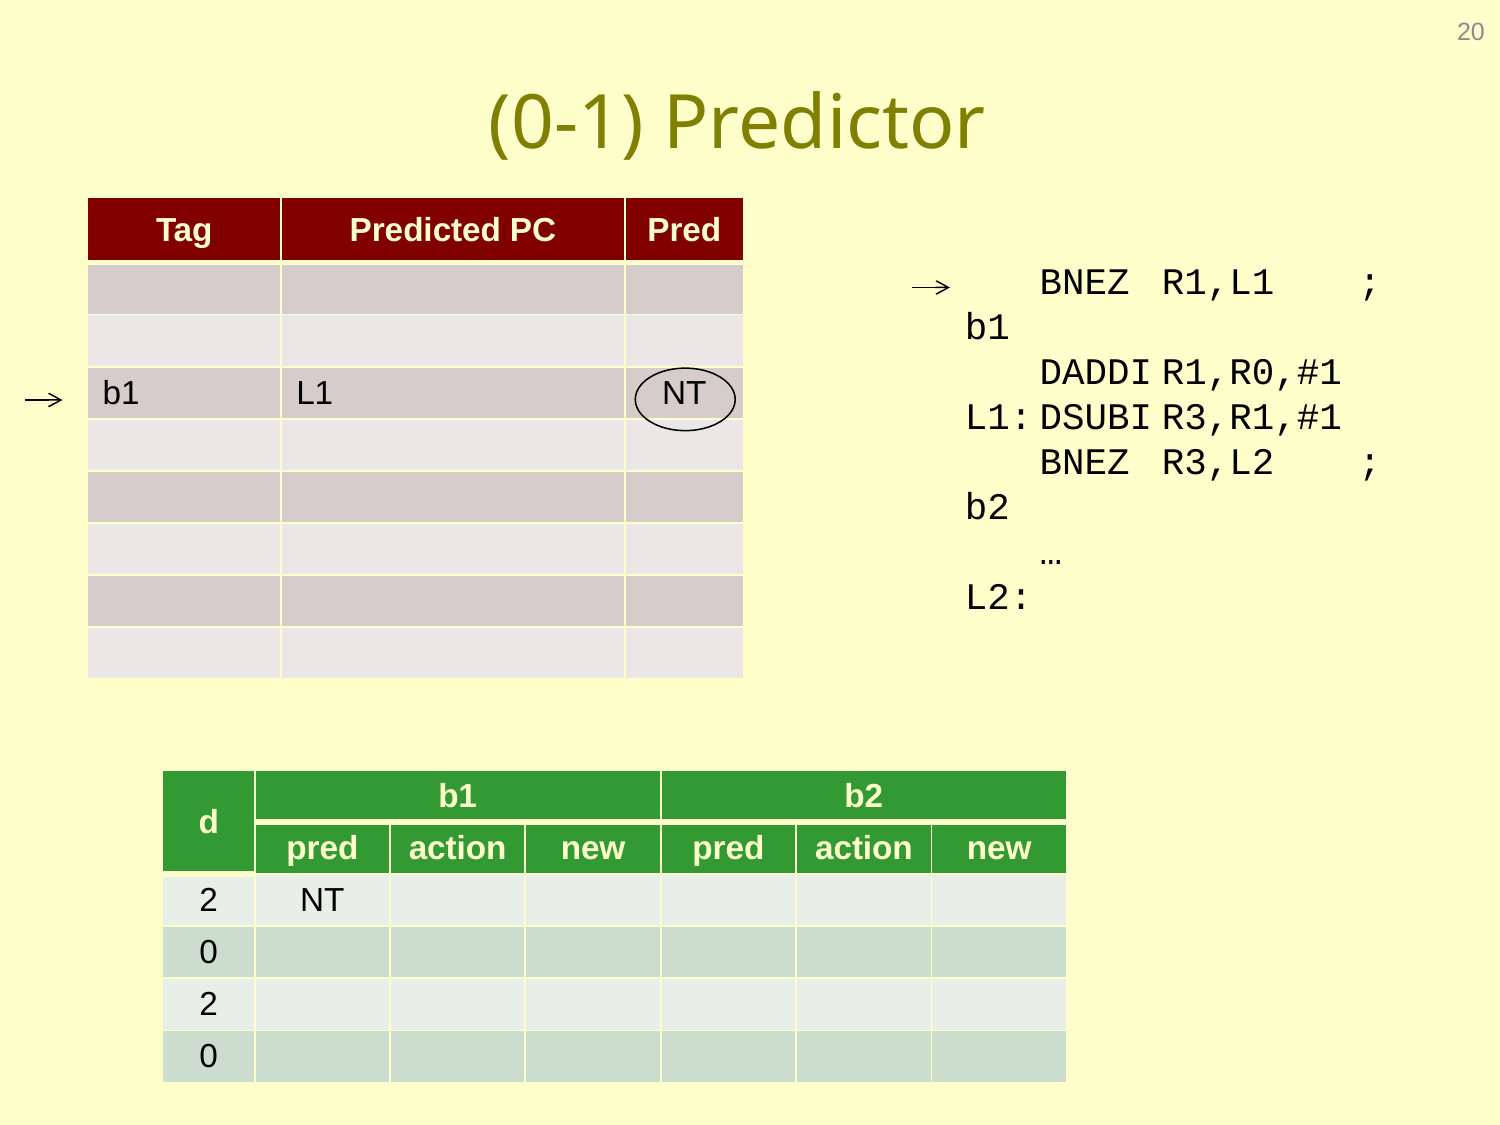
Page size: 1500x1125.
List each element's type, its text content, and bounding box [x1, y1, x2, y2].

table_cell b1 [88, 368, 280, 418]
table_cell [626, 472, 743, 522]
table_cell [526, 927, 660, 977]
table_cell [256, 1031, 389, 1082]
table_cell [391, 927, 524, 977]
table_cell 2 [163, 877, 254, 925]
table_cell [626, 420, 743, 470]
table_cell [932, 1031, 1066, 1082]
table_cell [282, 315, 624, 366]
table_cell [391, 979, 524, 1030]
table_cell [526, 875, 660, 925]
table_cell [526, 979, 660, 1030]
table_cell [391, 875, 524, 925]
table_cell [282, 628, 624, 678]
table_cell 0 [163, 1031, 254, 1082]
table_cell [797, 979, 931, 1030]
table_cell [88, 576, 280, 626]
table_cell [626, 265, 743, 314]
text_box [635, 368, 736, 431]
table_cell [88, 315, 280, 366]
table_cell action [797, 825, 931, 873]
table_cell [932, 979, 1066, 1030]
table_cell new [526, 825, 660, 873]
table_cell [88, 420, 280, 470]
table_header Tag [88, 198, 280, 260]
table_cell [526, 1031, 660, 1082]
table_cell [256, 927, 389, 977]
table_cell [797, 875, 931, 925]
table_cell [662, 875, 795, 925]
table_cell [88, 524, 280, 574]
table_cell action [391, 825, 524, 873]
table_cell [391, 1031, 524, 1082]
table_cell [88, 265, 280, 314]
table_cell [282, 524, 624, 574]
title (0-1) Predictor [87, 24, 1388, 213]
table_cell [626, 628, 743, 678]
table_cell [797, 1031, 931, 1082]
table_cell L1 [282, 368, 624, 418]
table_cell NT [697, 368, 743, 418]
slide_number 20 [1150, 0, 1500, 61]
table_cell [282, 265, 624, 314]
table_header Predicted PC [282, 198, 624, 260]
table_cell [932, 875, 1066, 925]
table_cell [282, 472, 624, 522]
table_cell [626, 524, 743, 574]
table_cell NT [256, 875, 389, 925]
table_cell [282, 576, 624, 626]
table_cell [256, 979, 389, 1030]
table_cell pred [256, 825, 389, 873]
table_cell [282, 420, 624, 470]
table_cell 2 [163, 979, 254, 1030]
table_cell [88, 628, 280, 678]
table_cell [797, 927, 931, 977]
table_cell [626, 315, 743, 366]
table_header b2 [662, 771, 1066, 819]
table_header b1 [256, 771, 660, 819]
table_cell [88, 472, 280, 522]
table_header Pred [626, 198, 743, 260]
table_cell 0 [163, 927, 254, 977]
table_cell [662, 979, 795, 1030]
table_cell [662, 1031, 795, 1082]
table_cell [626, 576, 743, 626]
table_cell new [932, 825, 1066, 873]
table_cell pred [662, 825, 795, 873]
table_cell [662, 927, 795, 977]
table_header d [163, 771, 254, 871]
text_box BNEZ R1,L1 ; b1 DADDI R1,R0,#1 L1: DSUBI R3,R1,#1 BNEZ R3,L2 ; b2 … L2: [949, 249, 1463, 625]
table_cell [932, 927, 1066, 977]
table_cell NT [626, 368, 673, 418]
